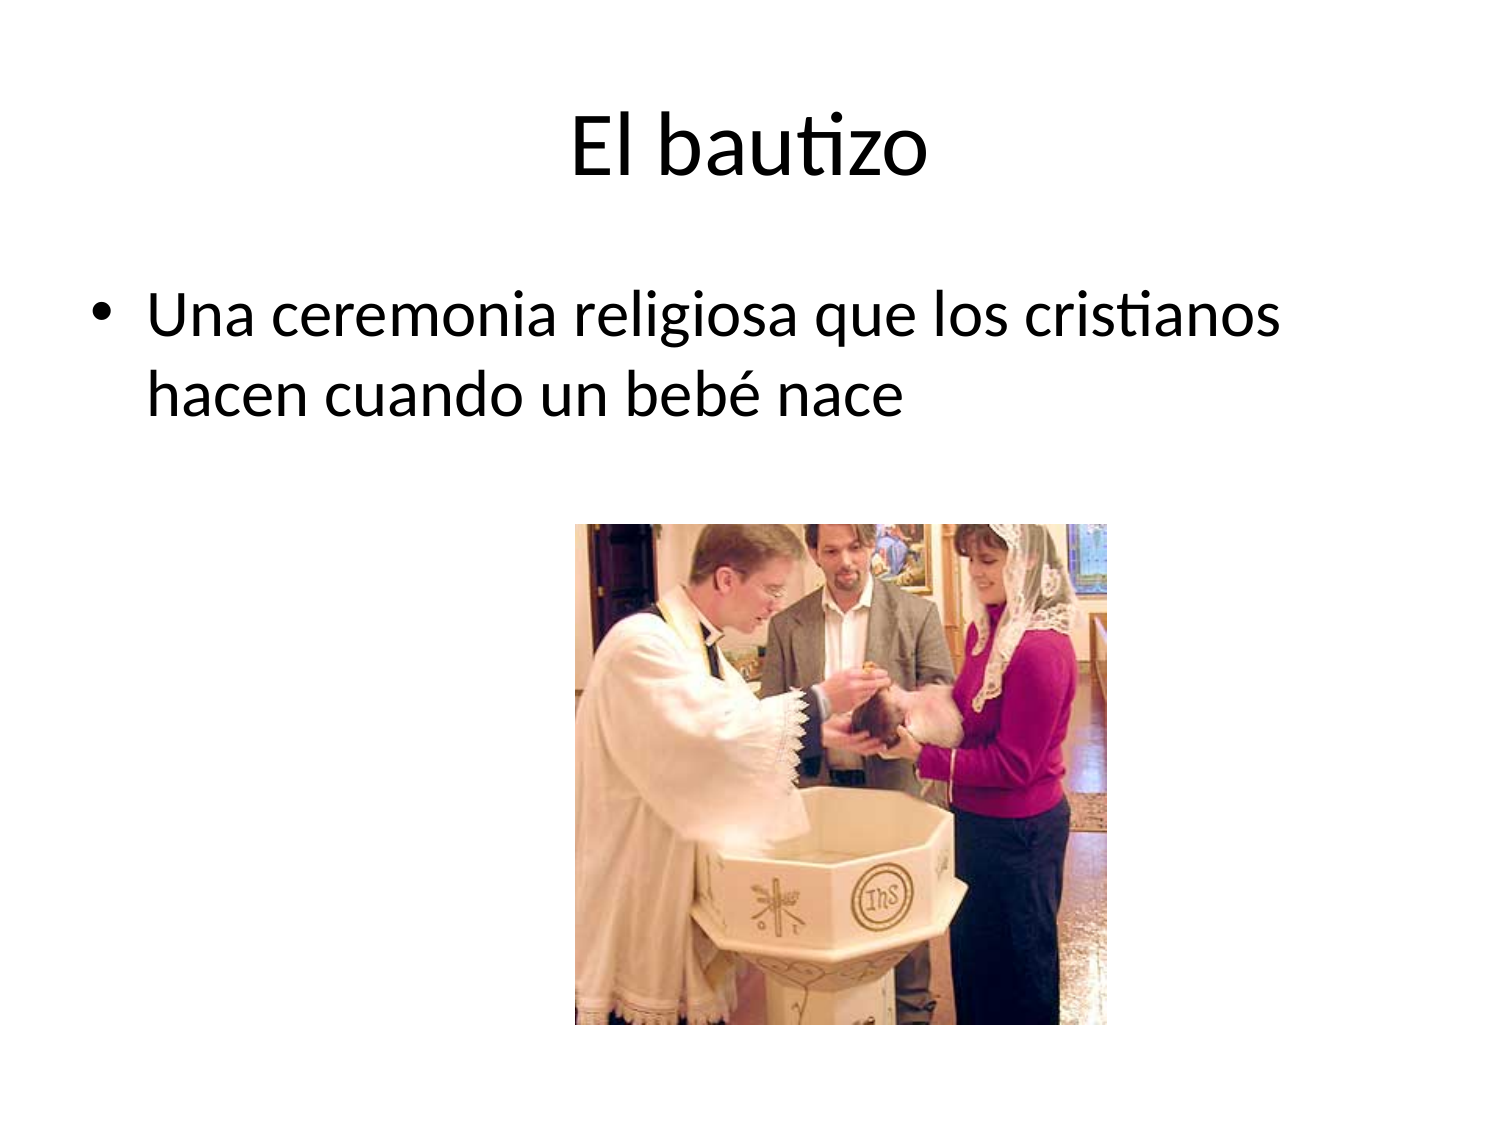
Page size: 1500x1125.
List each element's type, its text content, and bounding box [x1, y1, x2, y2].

list Una ceremonia religiosa que los cristianos hacen cuando un bebé nace [75, 262, 1425, 1005]
picture [574, 524, 1107, 1026]
title El bautizo [75, 45, 1425, 233]
